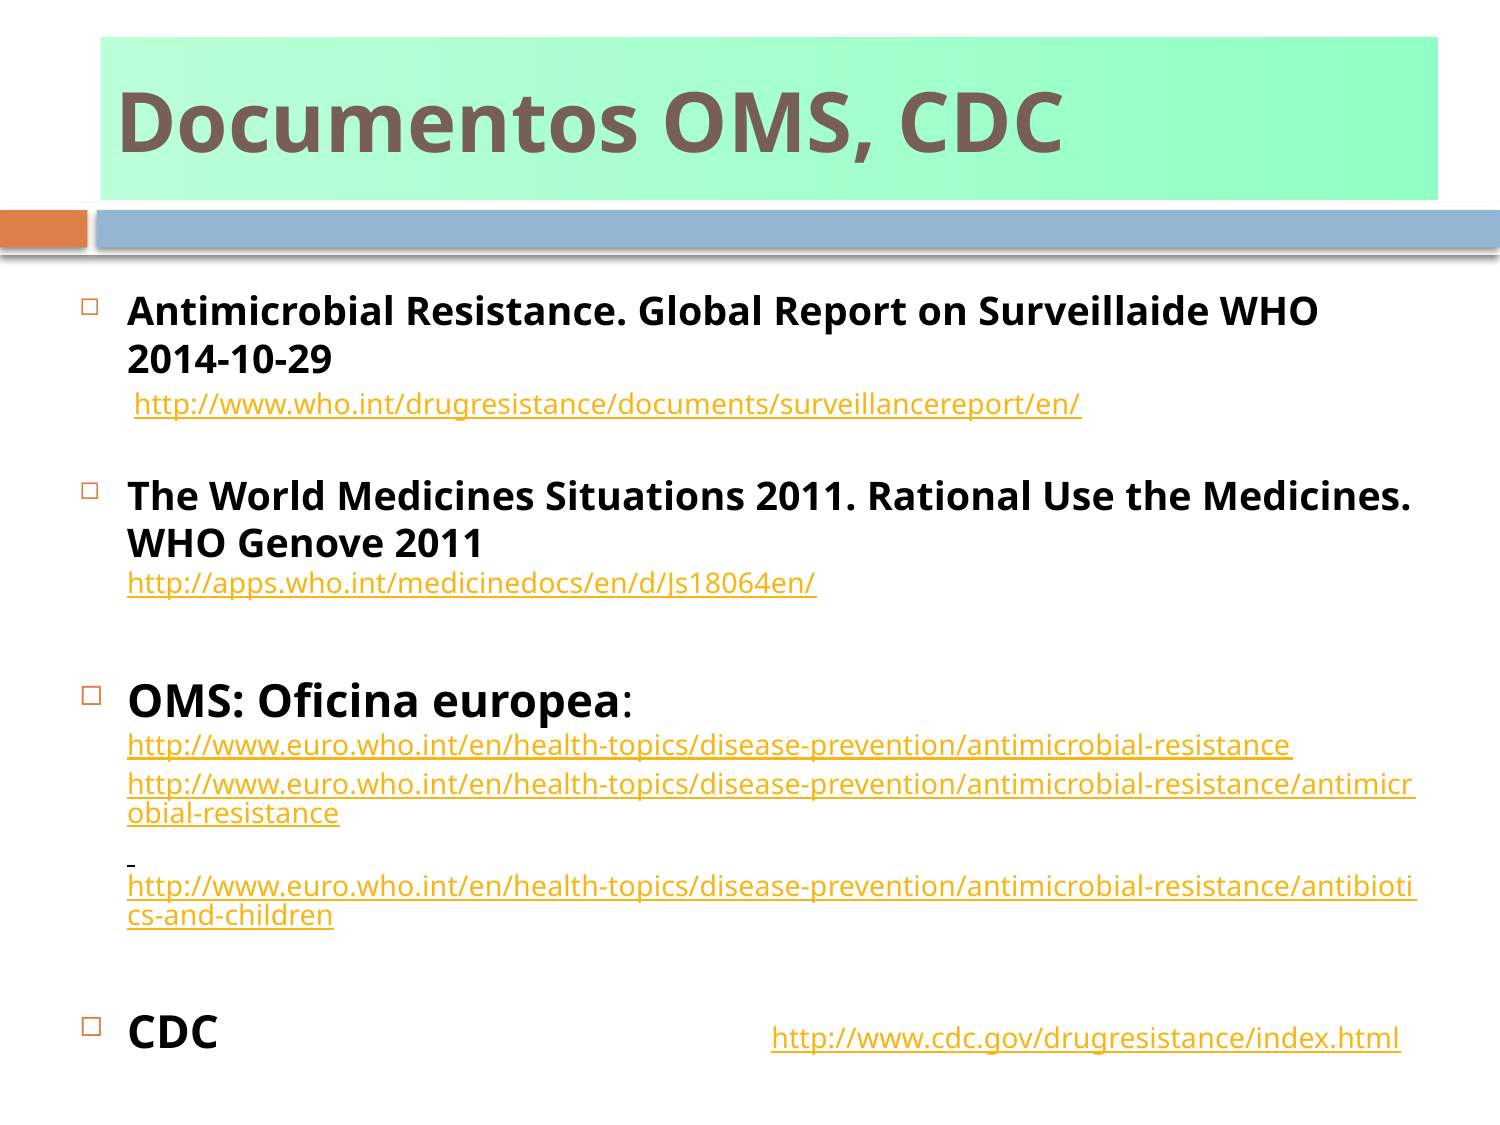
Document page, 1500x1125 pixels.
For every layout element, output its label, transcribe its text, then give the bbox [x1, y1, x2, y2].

list Antimicrobial Resistance. Global Report on Surveillaide WHO 2014-10-29 http://www.who.int/drugresistance/documents/surveillancereport/en/ The World Medicines Situations 2011. Rational Use the Medicines. WHO Genove 2011 http://apps.who.int/medicinedocs/en/d/Js18064en/ OMS: Oficina europea: http://www.euro.who.int/en/health-topics/disease-prevention/antimicrobial-resistance http://www.euro.who.int/en/health-topics/disease-prevention/antimicrobial-resistance/antimicrobial-resistance http://www.euro.who.int/en/health-topics/disease-prevention/antimicrobial-resistance/antibiotics-and-children CDC http://www.cdc.gov/drugresistance/index.html [64, 278, 1433, 1024]
title Documentos OMS, CDC [100, 37, 1438, 200]
